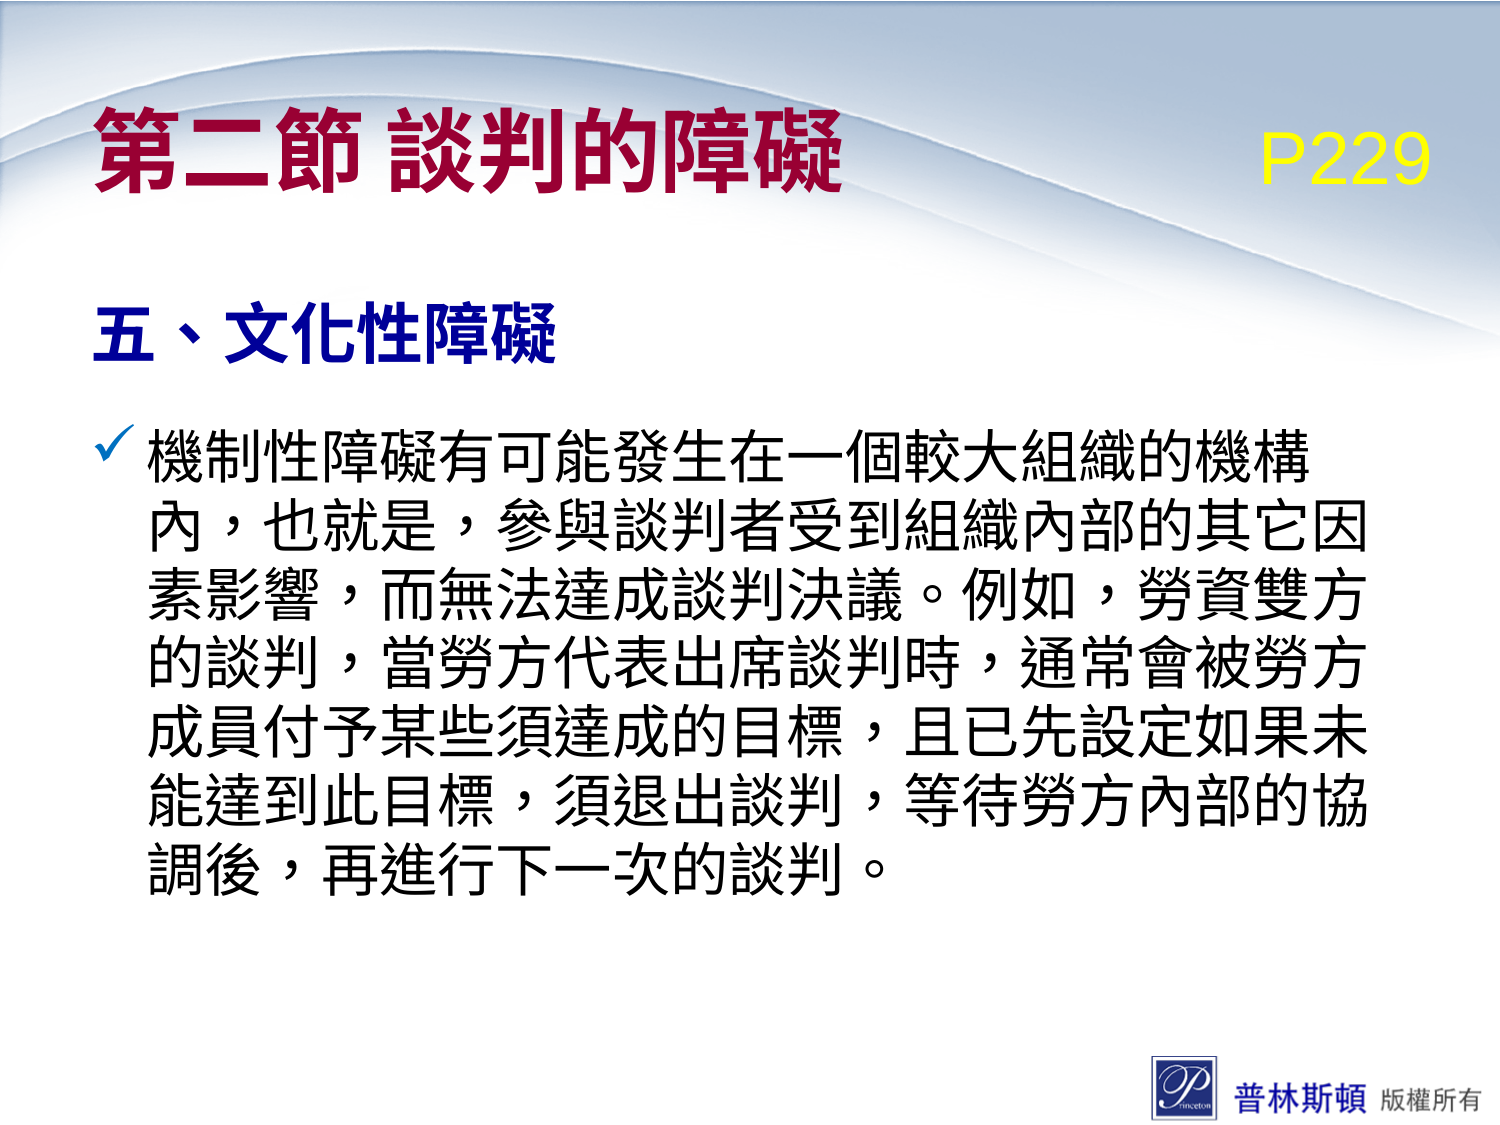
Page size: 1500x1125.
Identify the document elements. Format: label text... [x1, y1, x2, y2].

picture [1151, 1056, 1500, 1125]
text_box P229 [1243, 102, 1500, 207]
title 第二節 談判的障礙 [75, 54, 1459, 243]
list 五、文化性障礙 機制性障礙有可能發生在一個較大組織的機構內，也就是，參與談判者受到組織內部的其它因素影響，而無法達成談判決議。例如，勞資雙方的談判，當勞方代表出席談判時，通常會被勞方成員付予某些須達成的目標，且已先設定如果未能達到此目標，須退出談判，等待勞方內部的協調後，再進行下一次的談判。 [75, 295, 1425, 1005]
